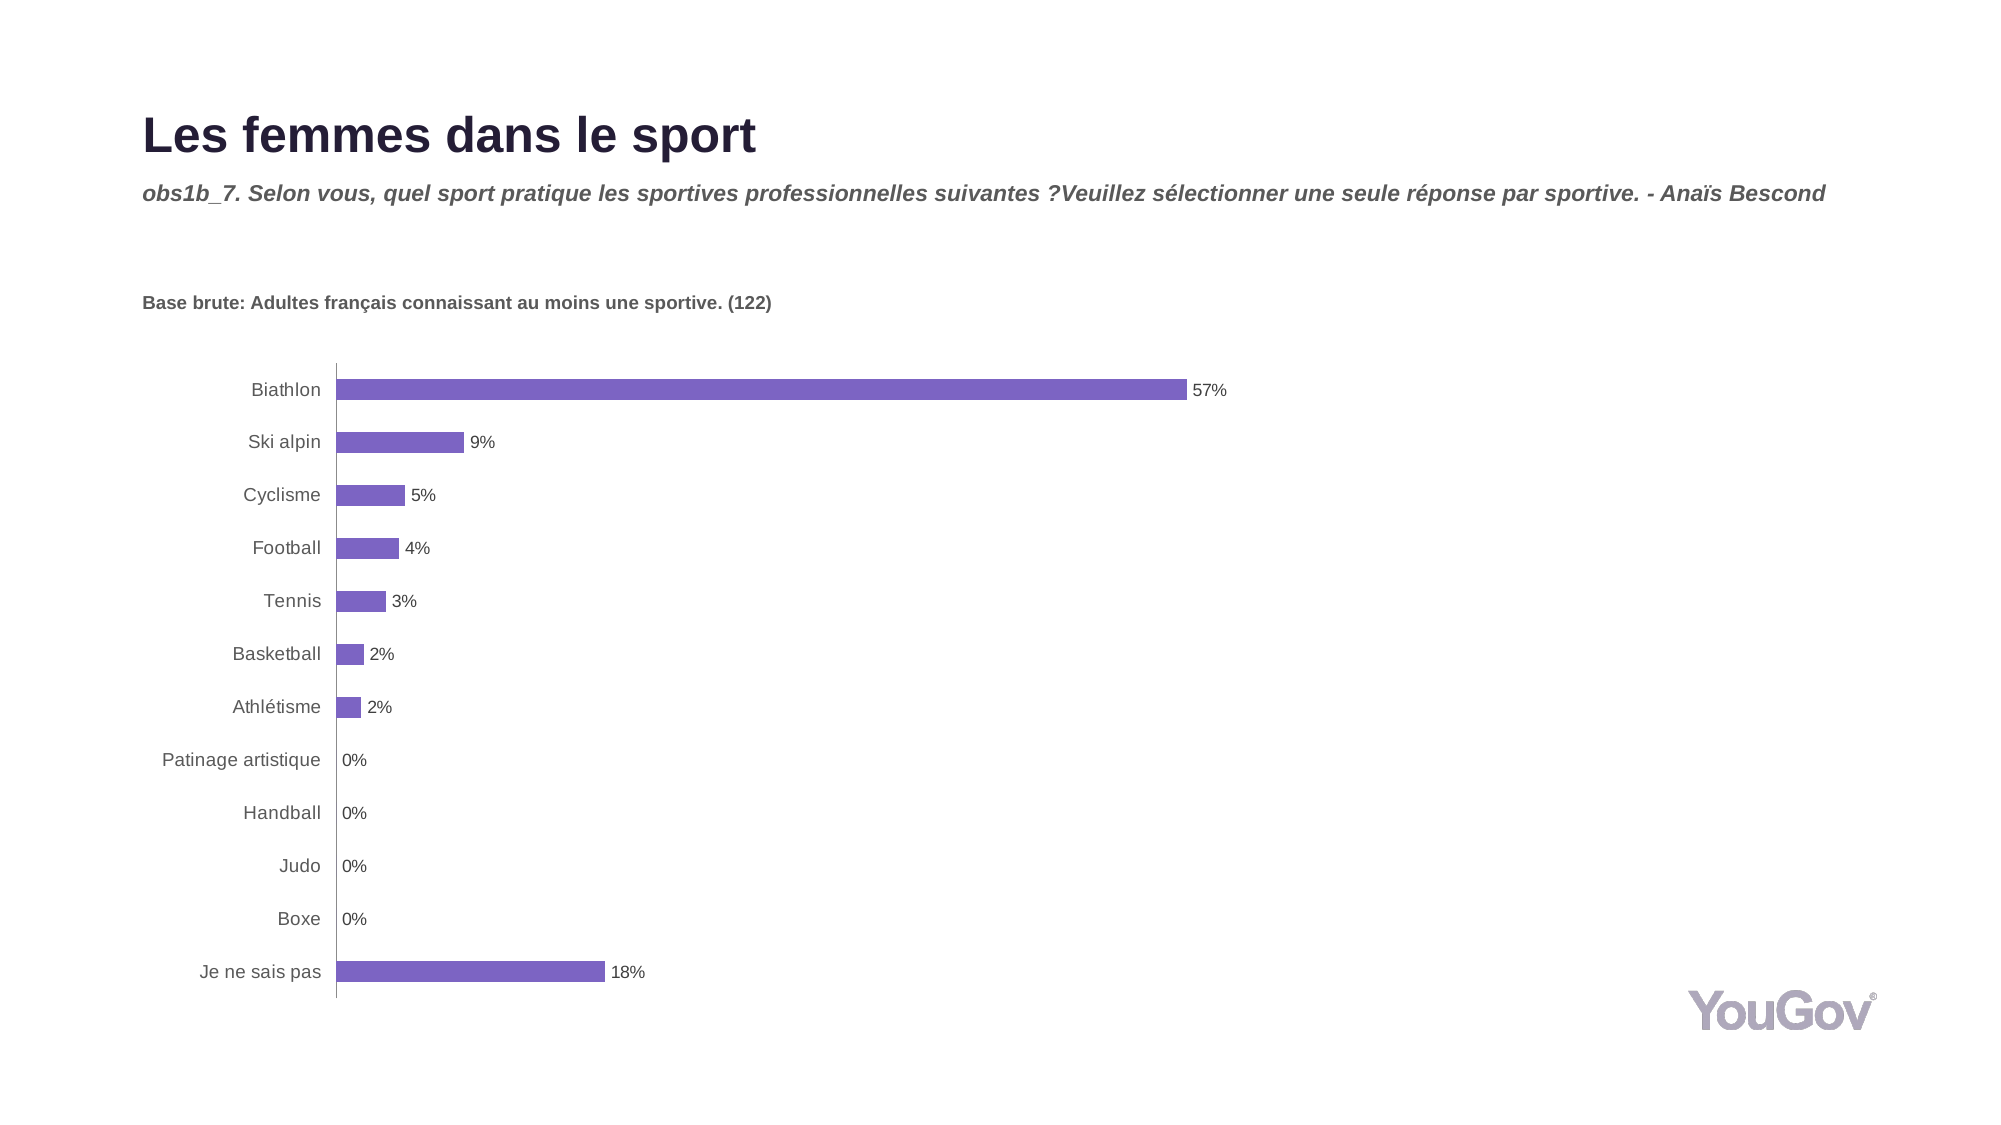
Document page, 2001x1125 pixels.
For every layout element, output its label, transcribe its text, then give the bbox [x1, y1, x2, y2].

picture [1685, 987, 1880, 1033]
chart [127, 350, 1853, 1012]
title Les femmes dans le sport [127, 94, 1872, 171]
text_box obs1b_7. Selon vous, quel sport pratique les sportives professionnelles suivantes ?Veuillez sélectionner une seule réponse par sportive. - Anaïs Bescond [127, 171, 1872, 283]
text_box Base brute: Adultes français connaissant au moins une sportive. (122) [127, 283, 1872, 351]
